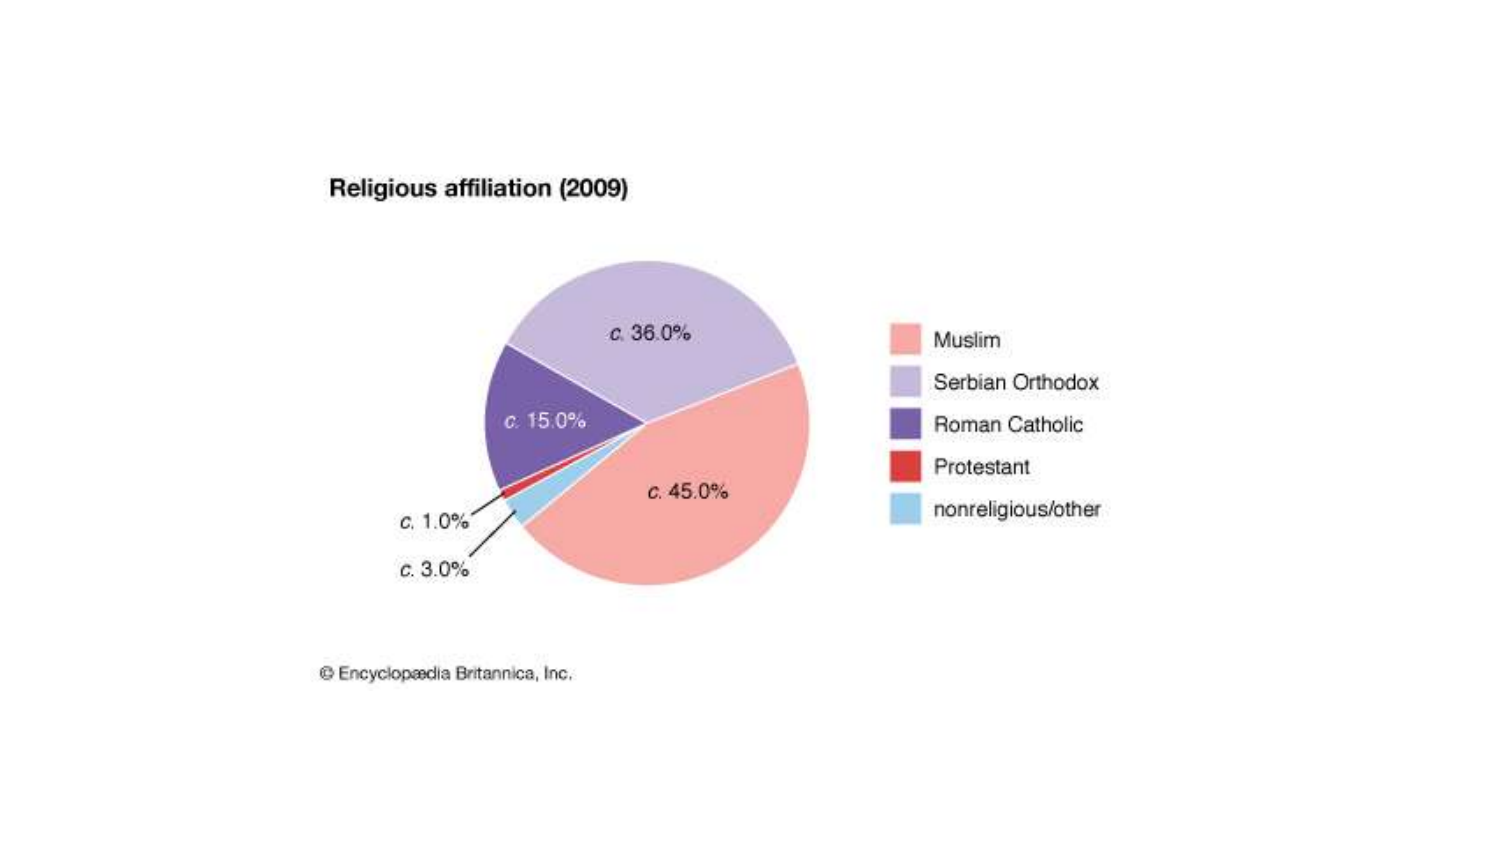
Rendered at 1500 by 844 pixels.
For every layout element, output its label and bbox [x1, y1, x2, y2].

picture [310, 161, 1190, 691]
